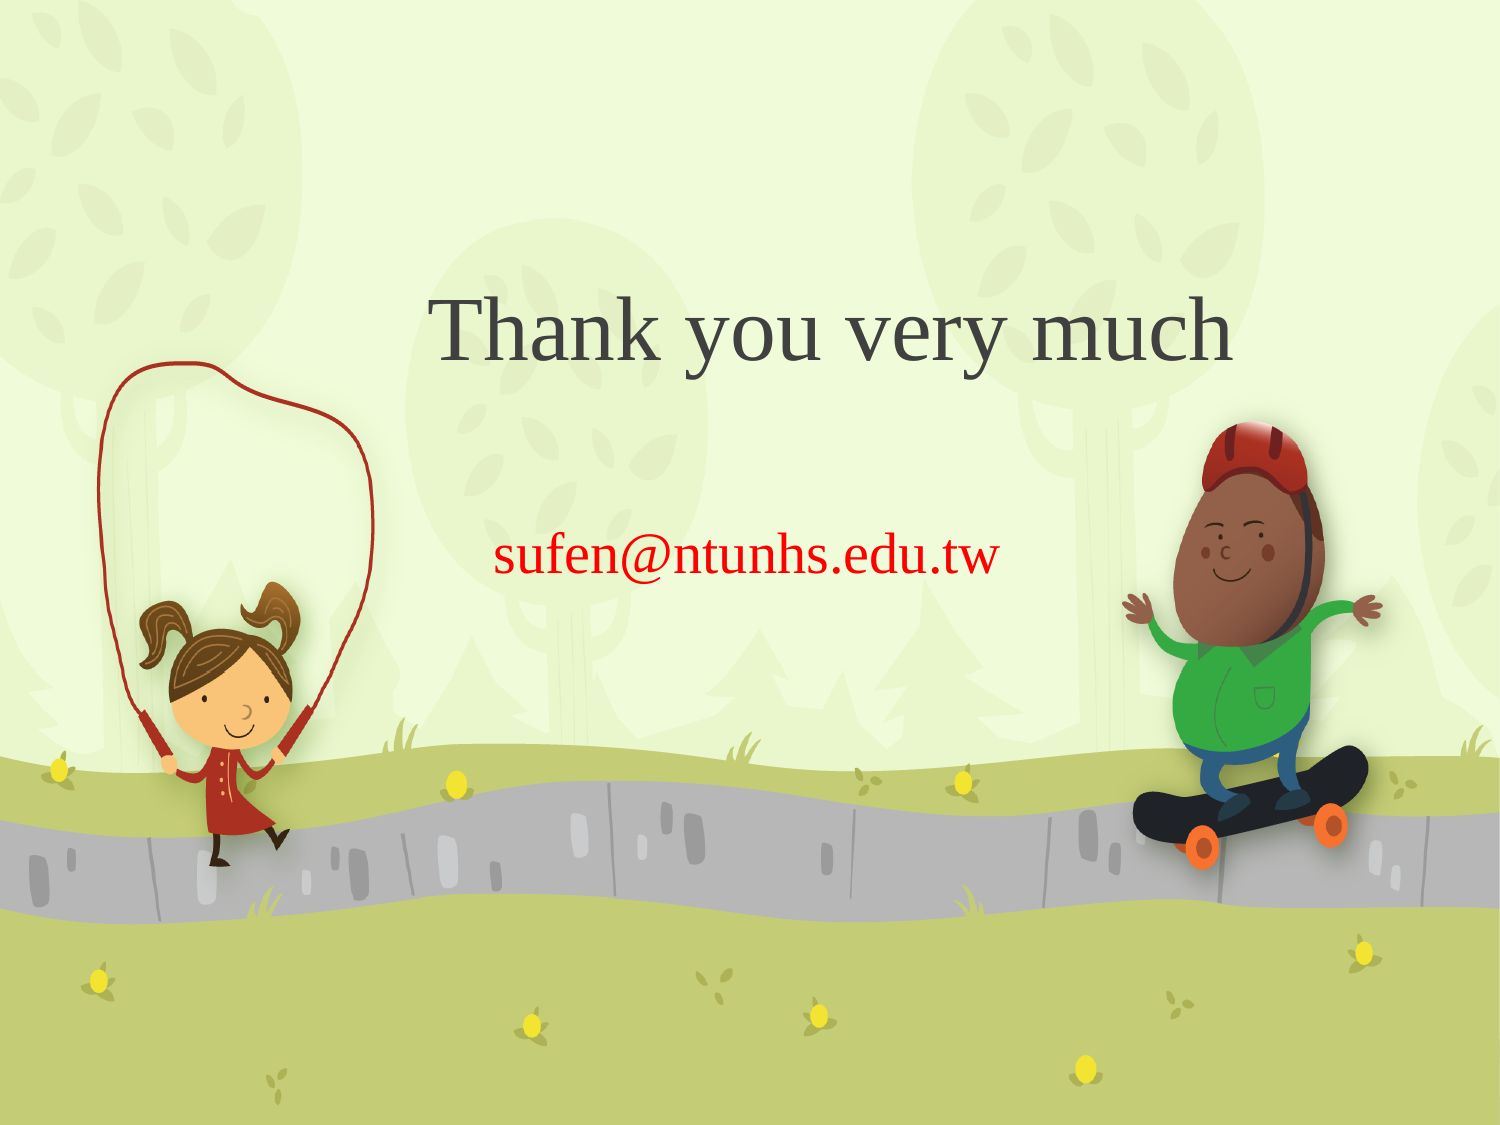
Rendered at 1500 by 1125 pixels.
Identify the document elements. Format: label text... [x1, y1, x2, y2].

picture [0, 0, 1500, 1125]
title Thank you very much [412, 87, 1313, 388]
list sufen@ntunhs.edu.tw [478, 515, 1154, 598]
